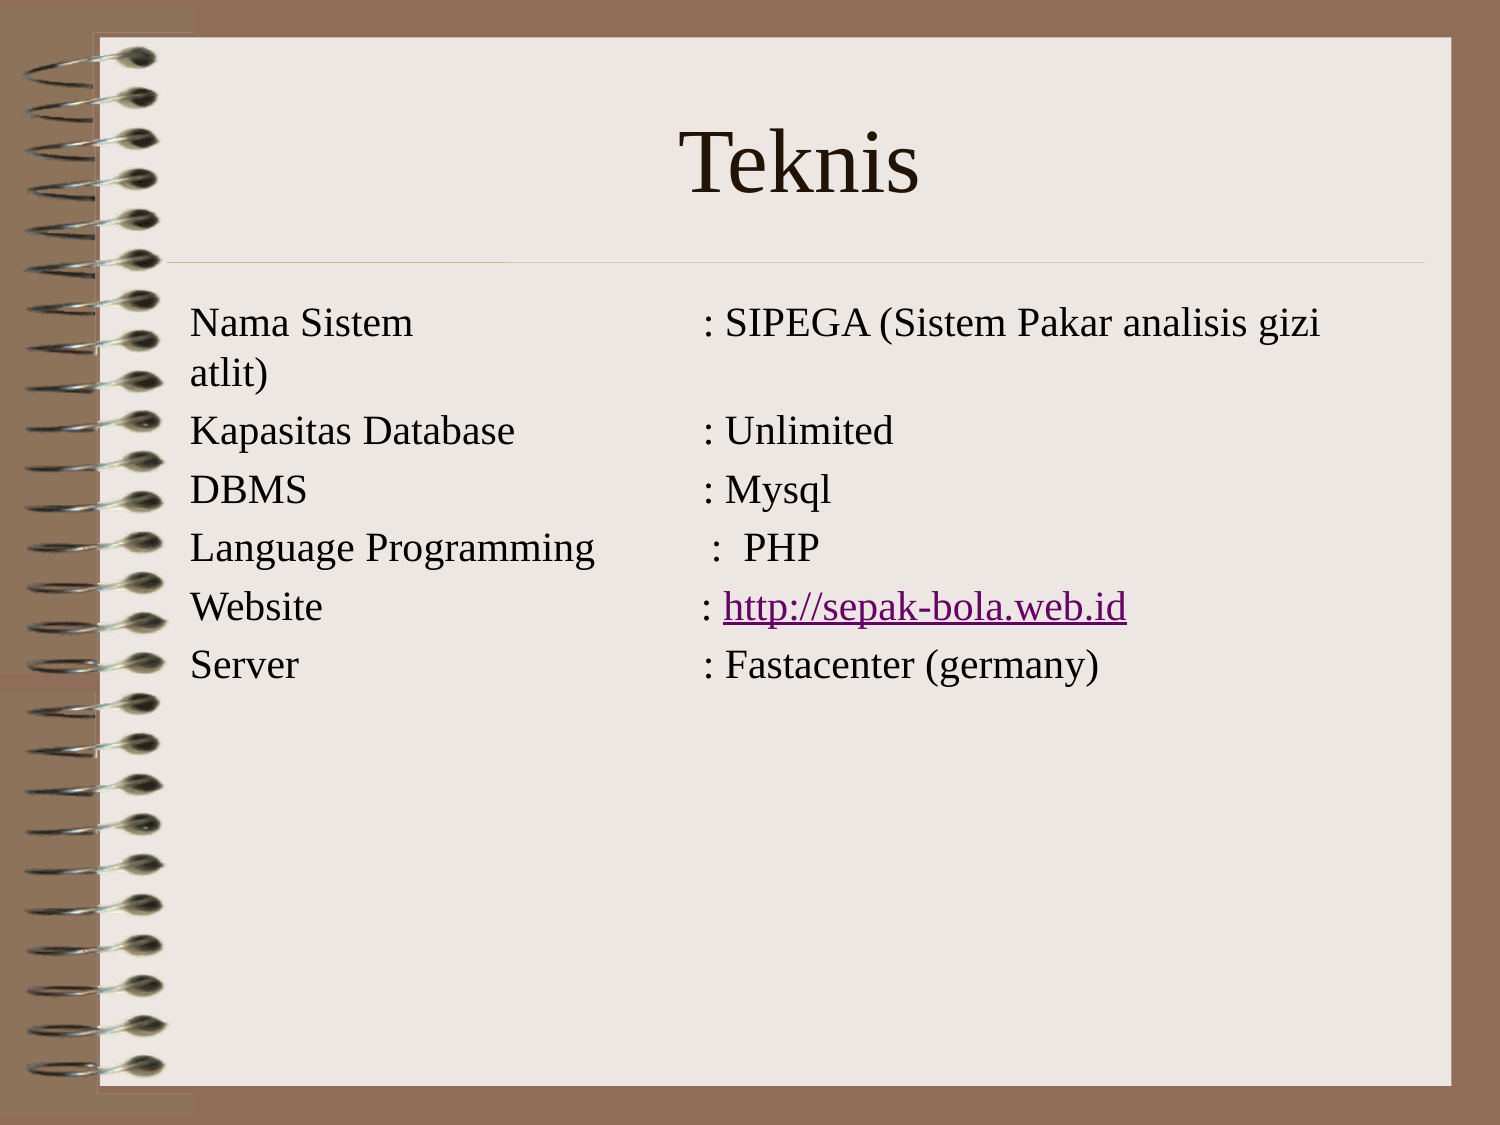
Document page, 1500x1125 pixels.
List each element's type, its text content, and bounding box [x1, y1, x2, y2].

picture [0, 692, 194, 1115]
picture [0, 8, 194, 674]
title Teknis [174, 62, 1426, 251]
list Nama Sistem : SIPEGA (Sistem Pakar analisis gizi atlit) Kapasitas Database : Unlimited DBMS : Mysql Language Programming : PHP Website : http://sepak-bola.web.id Server : Fastacenter (germany) [174, 287, 1426, 963]
